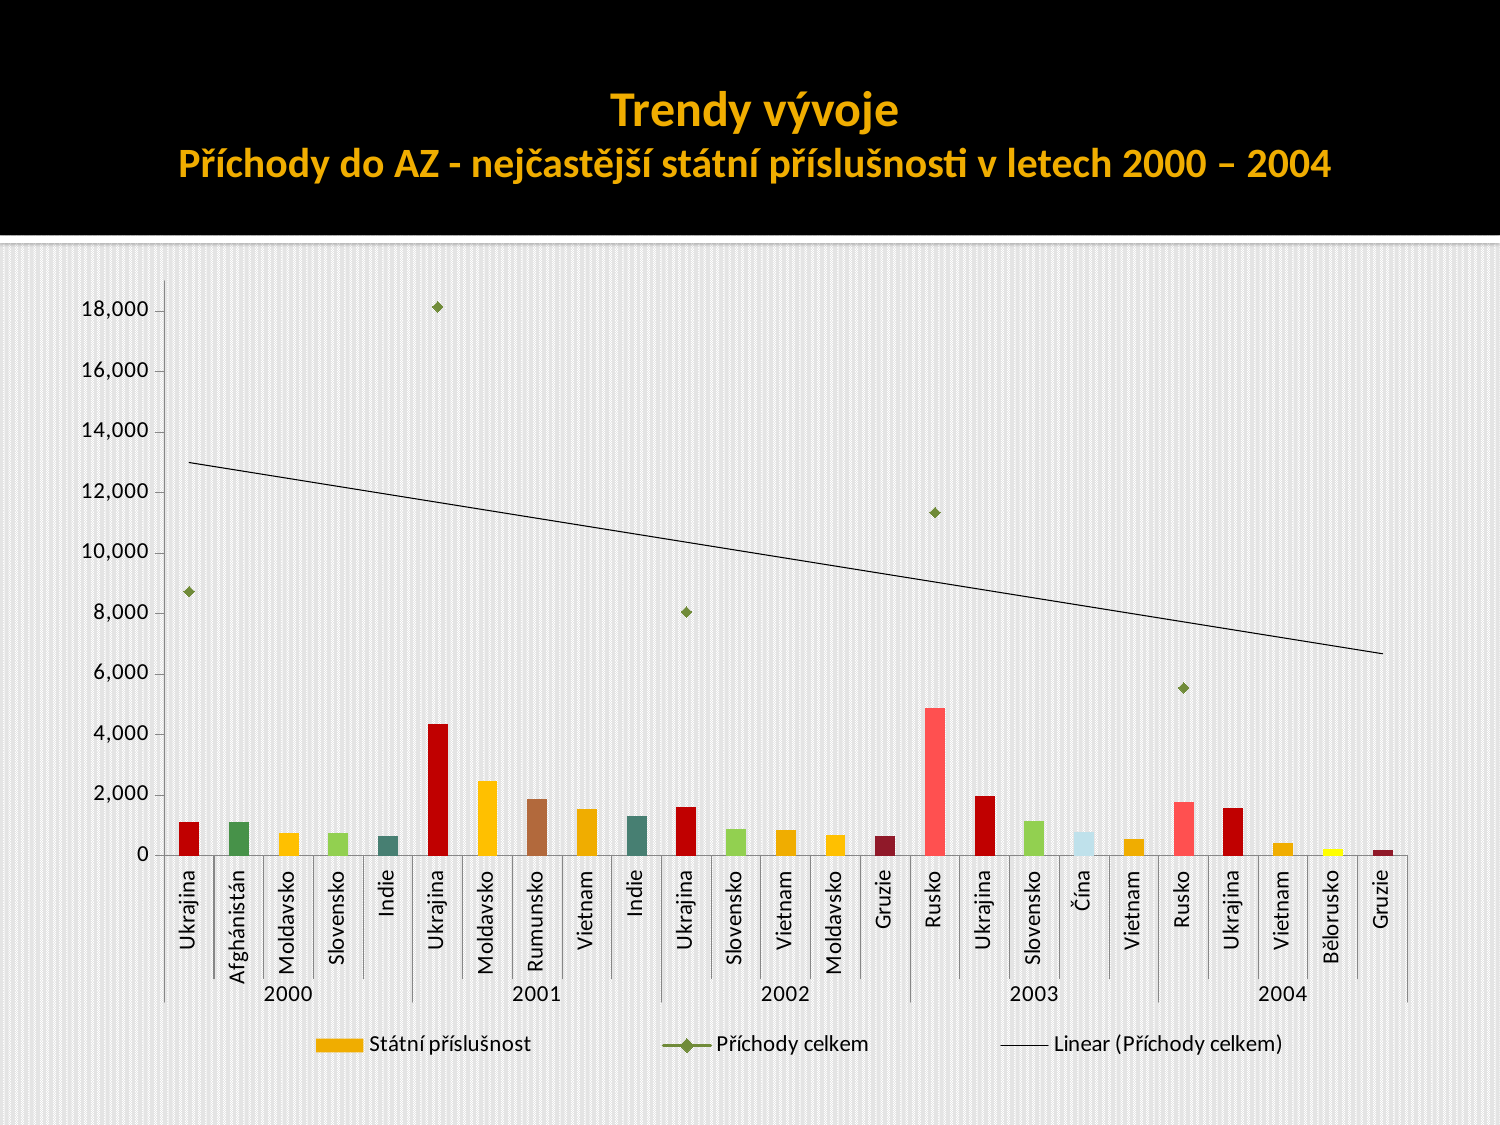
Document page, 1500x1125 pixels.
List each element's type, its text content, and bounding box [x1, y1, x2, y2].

title Trendy vývoje Příchody do AZ - nejčastější státní příslušnosti v letech 2000 – 2004 [76, 66, 1427, 197]
chart [53, 264, 1436, 1071]
